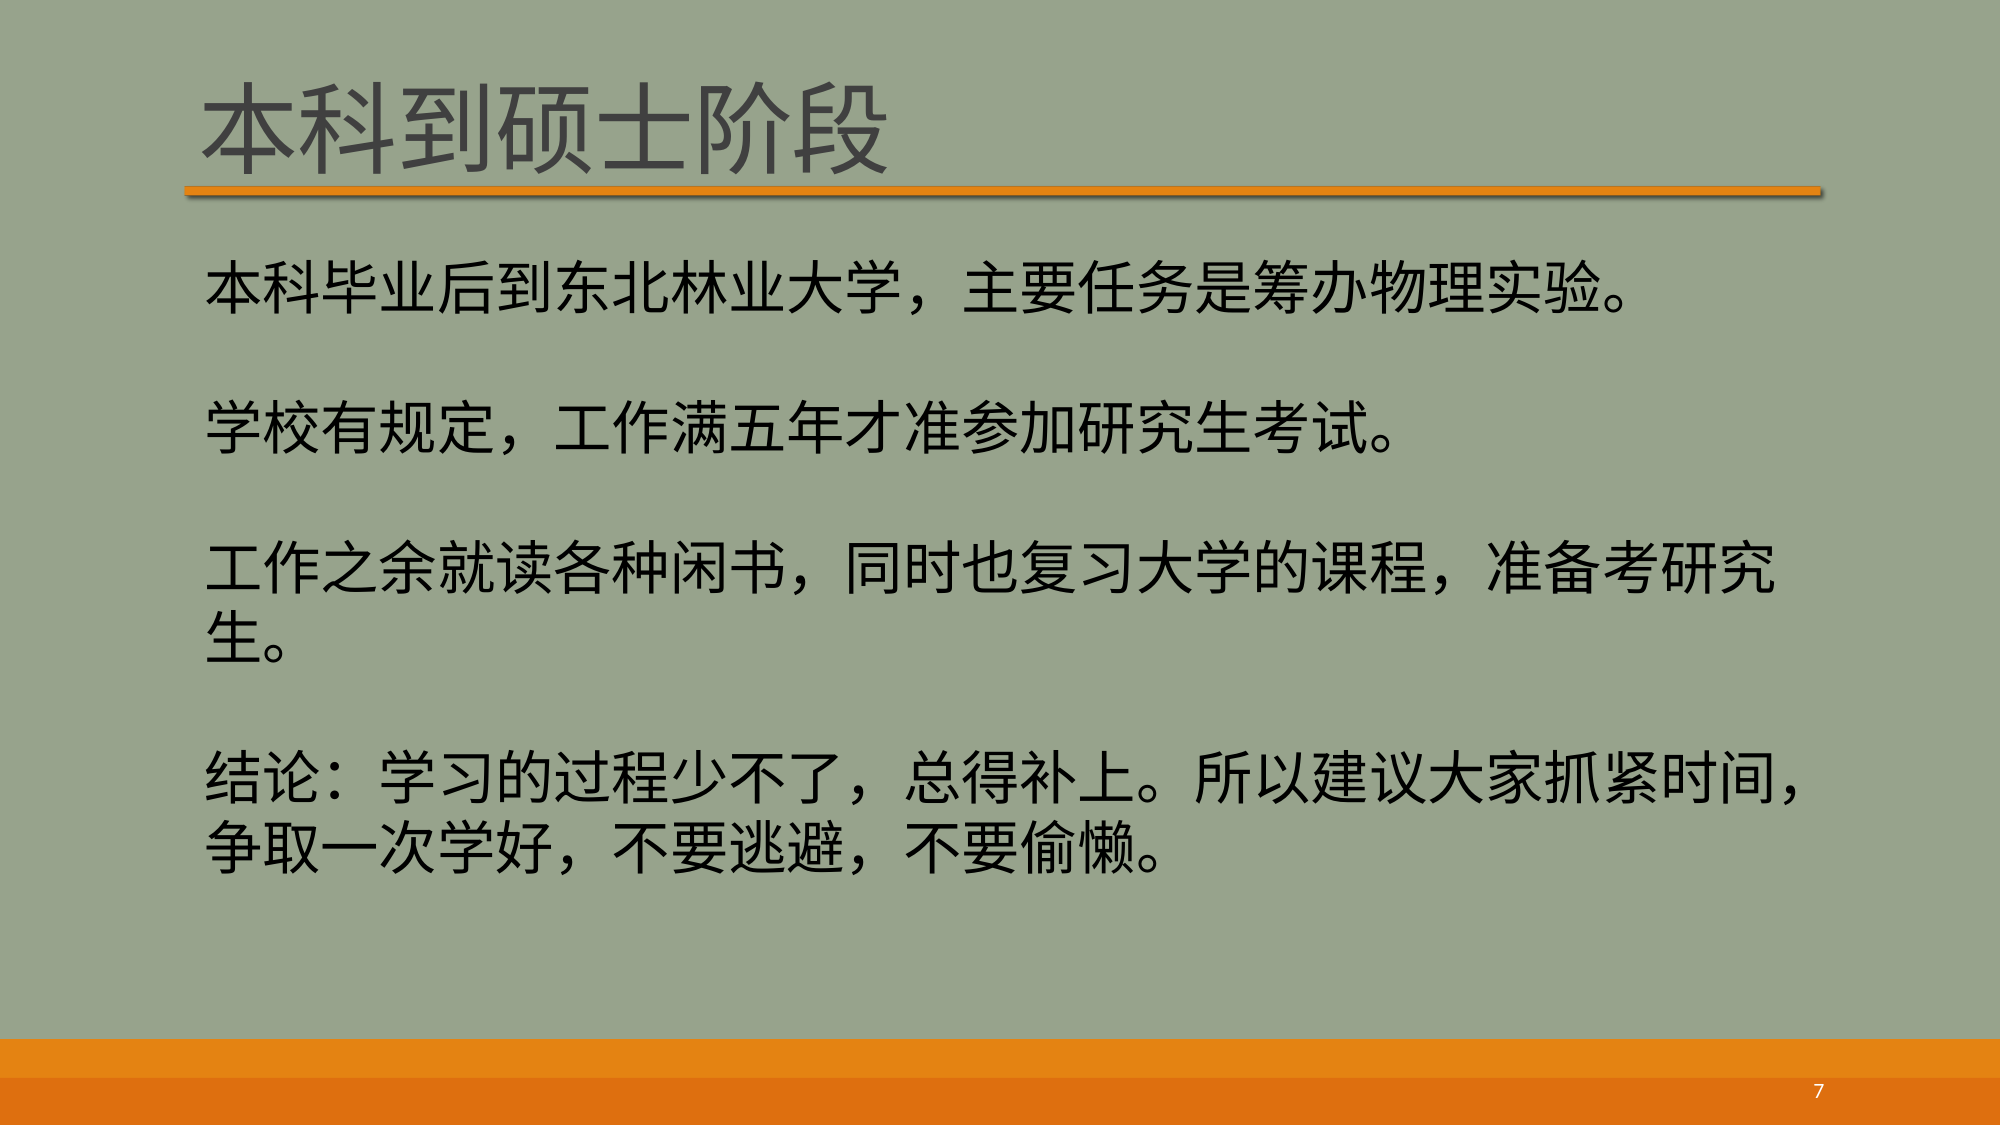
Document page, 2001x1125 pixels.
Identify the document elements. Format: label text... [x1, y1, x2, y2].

picture [181, 182, 1835, 206]
slide_number 7 [1624, 1059, 1840, 1120]
text_box 本科毕业后到东北林业大学，主要任务是筹办物理实验。 学校有规定，工作满五年才准参加研究生考试。 工作之余就读各种闲书，同时也复习大学的课程，准备考研究生。 结论：学习的过程少不了，总得补上。所以建议大家抓紧时间，争取一次学好，不要逃避，不要偷懒。 [189, 243, 1840, 889]
title 本科到硕士阶段 [183, 35, 1834, 195]
